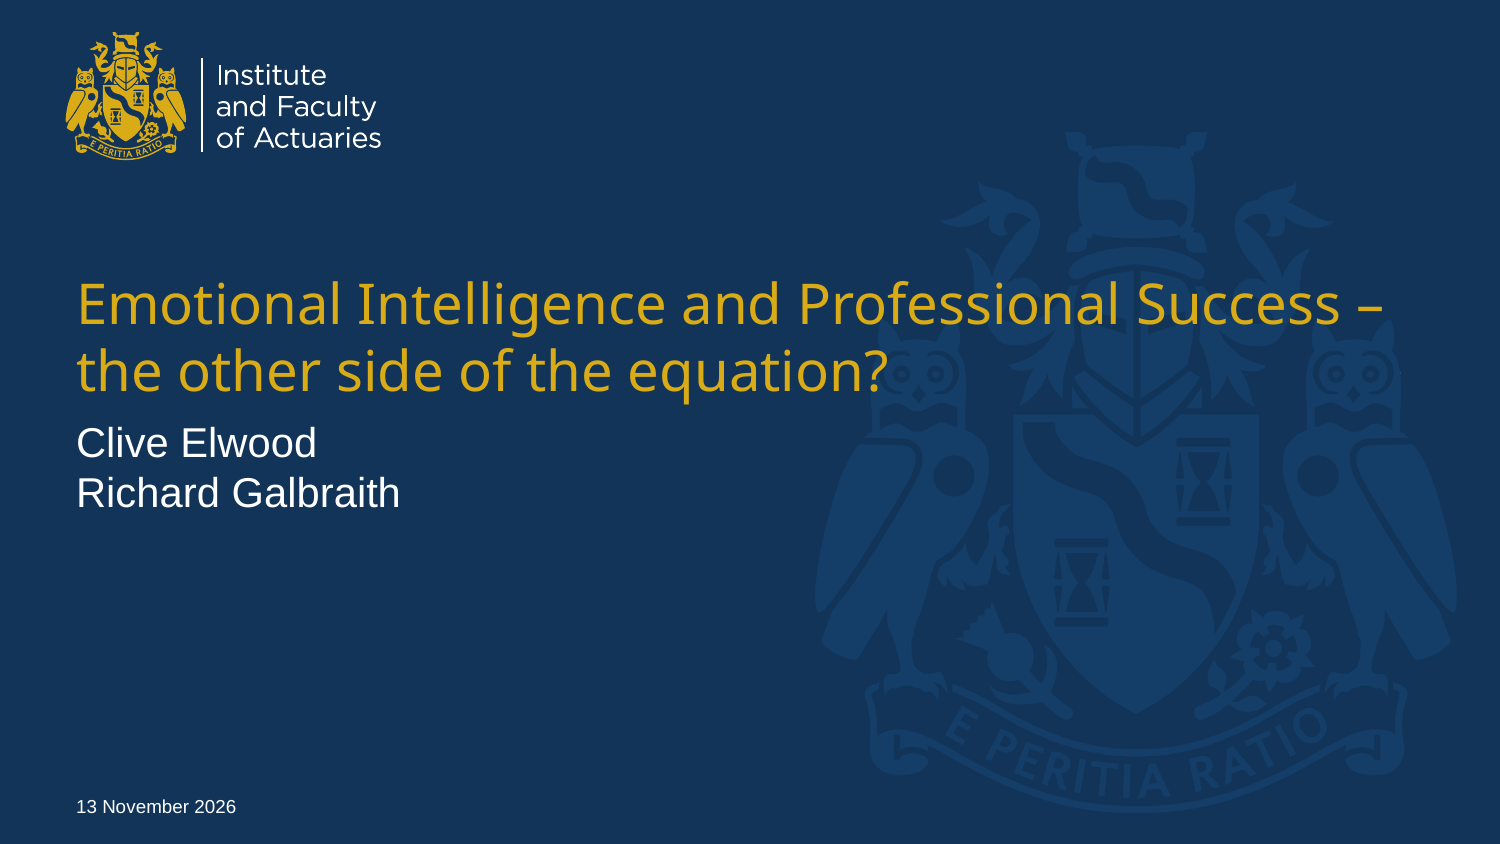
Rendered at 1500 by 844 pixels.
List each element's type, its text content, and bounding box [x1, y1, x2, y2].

subtitle Clive Elwood Richard Galbraith [64, 410, 1010, 570]
picture [815, 131, 1463, 813]
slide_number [64, 788, 425, 830]
title Emotional Intelligence and Professional Success – the other side of the equation? [64, 262, 1416, 422]
